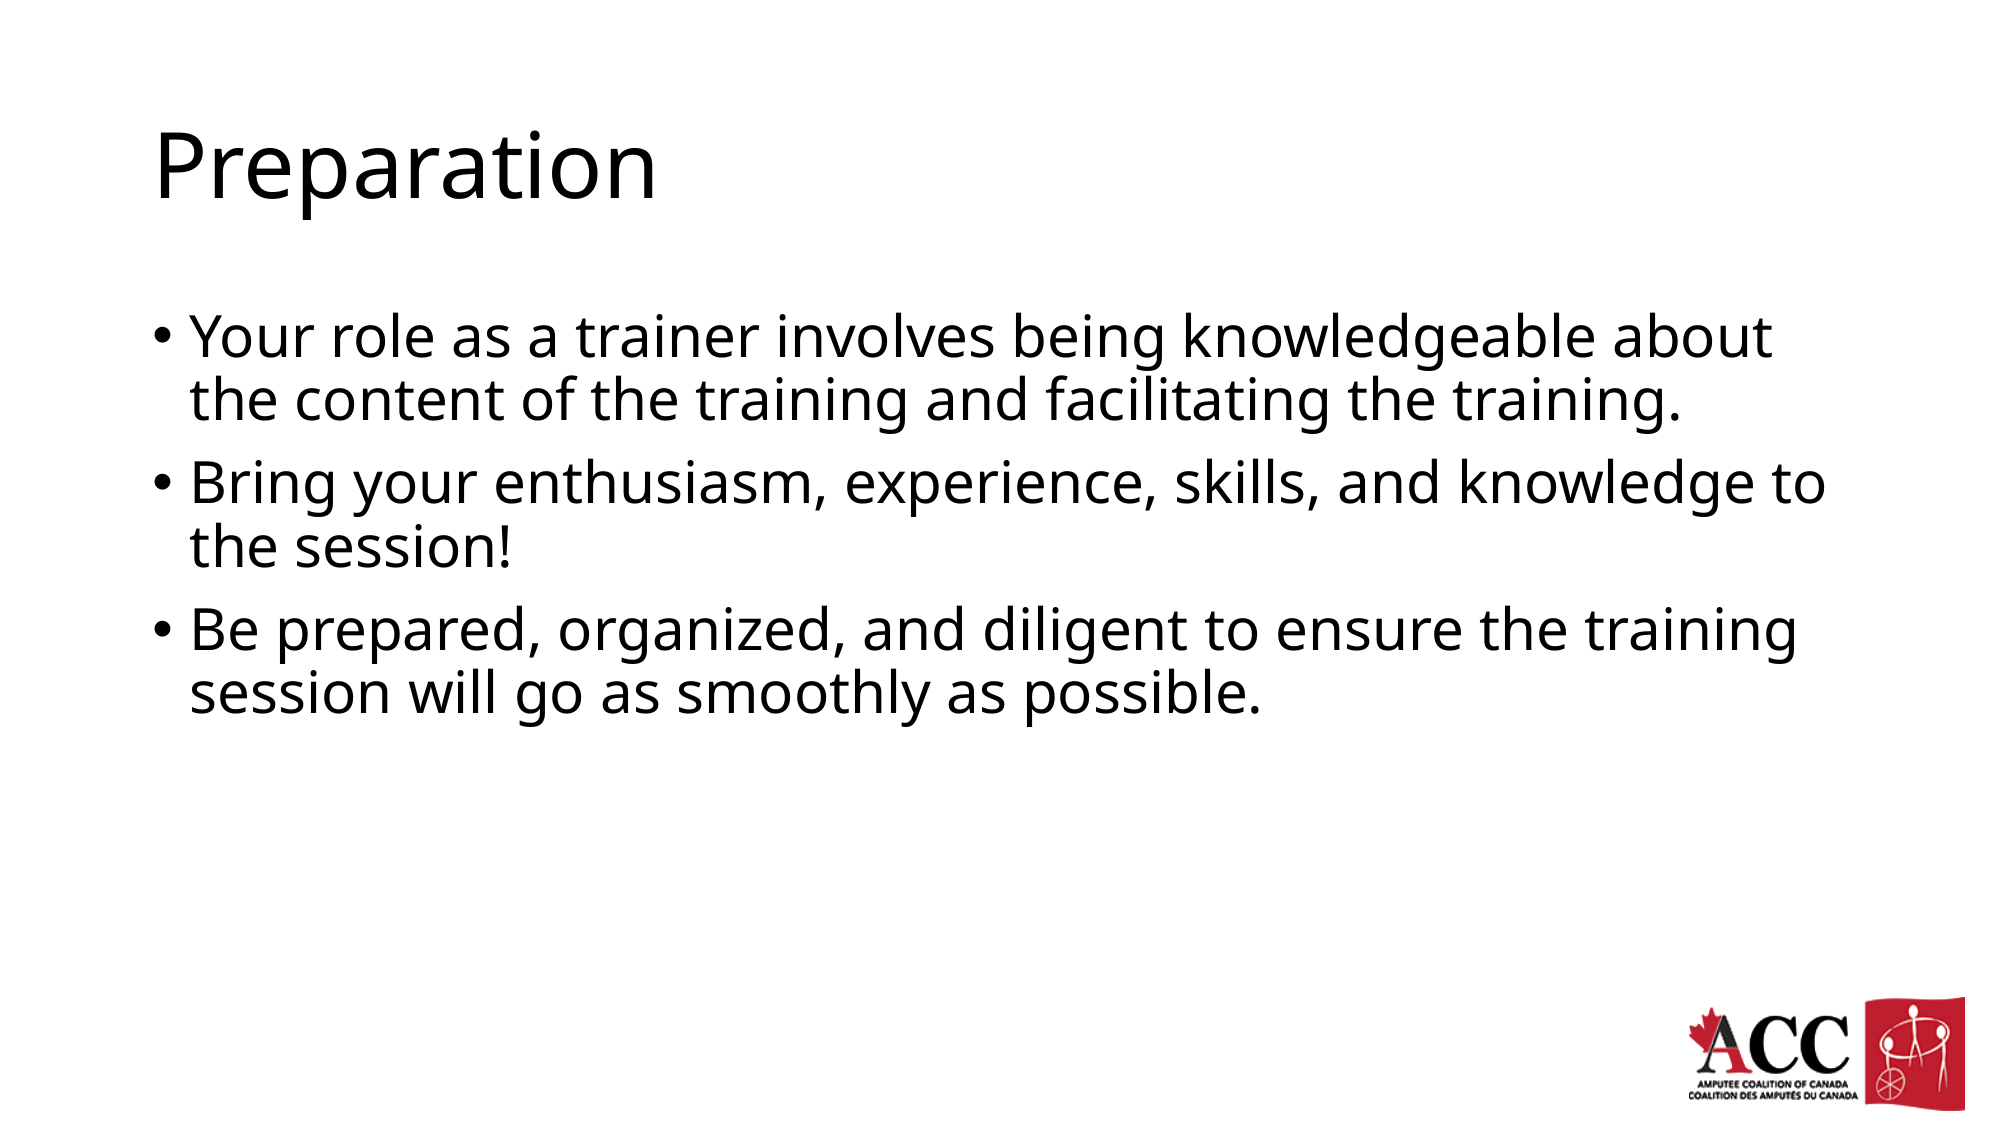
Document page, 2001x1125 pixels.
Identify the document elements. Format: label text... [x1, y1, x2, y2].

picture [1689, 997, 1965, 1111]
list Your role as a trainer involves being knowledgeable about the content of the training and facilitating the training. Bring your enthusiasm, experience, skills, and knowledge to the session! Be prepared, organized, and diligent to ensure the training session will go as smoothly as possible. [137, 299, 1863, 1014]
title Preparation [137, 59, 1863, 278]
